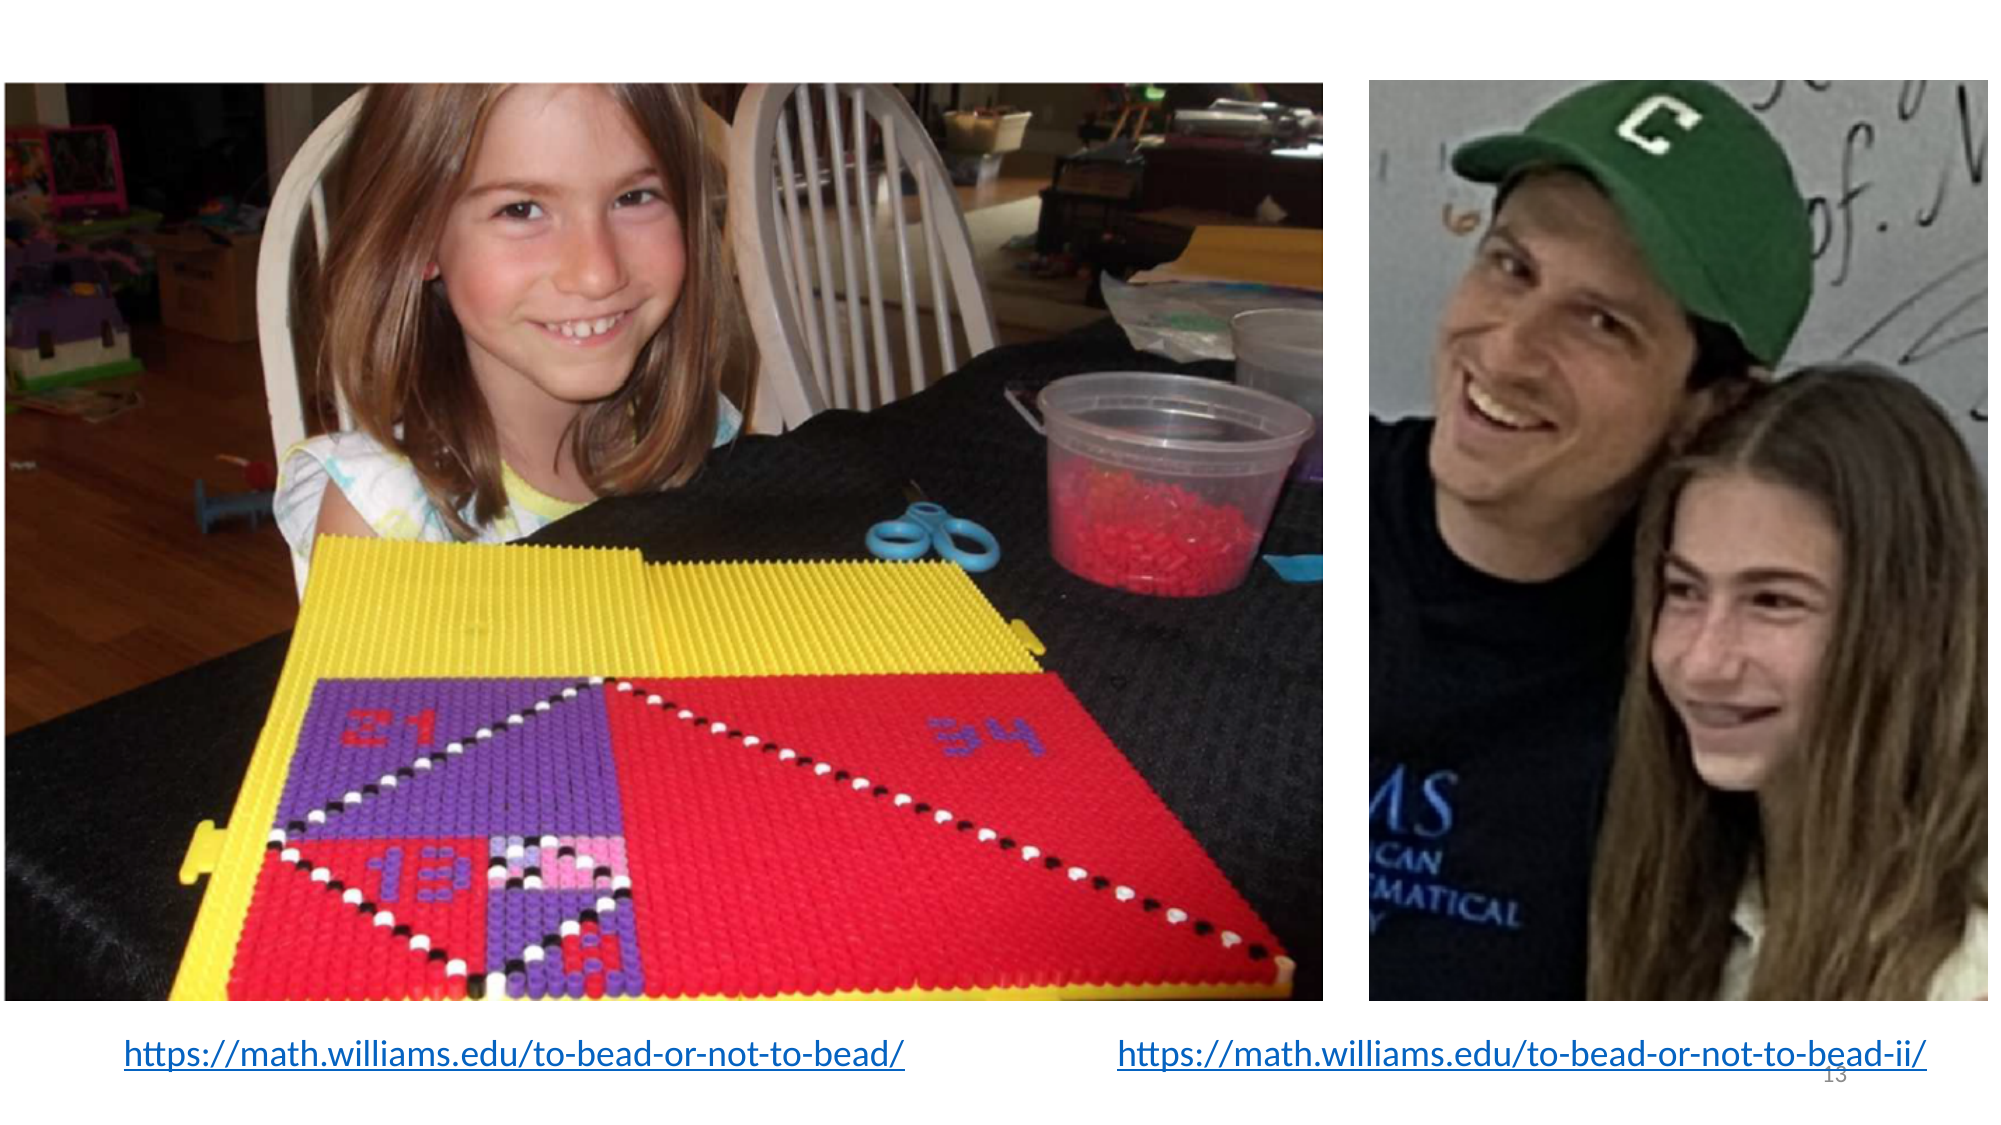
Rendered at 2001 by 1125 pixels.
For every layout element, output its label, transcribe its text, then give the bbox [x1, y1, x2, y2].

picture [1369, 80, 1988, 1001]
text_box https://math.williams.edu/to-bead-or-not-to-bead/ https://math.williams.edu/to-bead-or-not-to-bead-ii/ [108, 1021, 1951, 1081]
title [137, 59, 1863, 278]
slide_number 13 [1412, 1042, 1863, 1103]
picture [0, 80, 1323, 1001]
